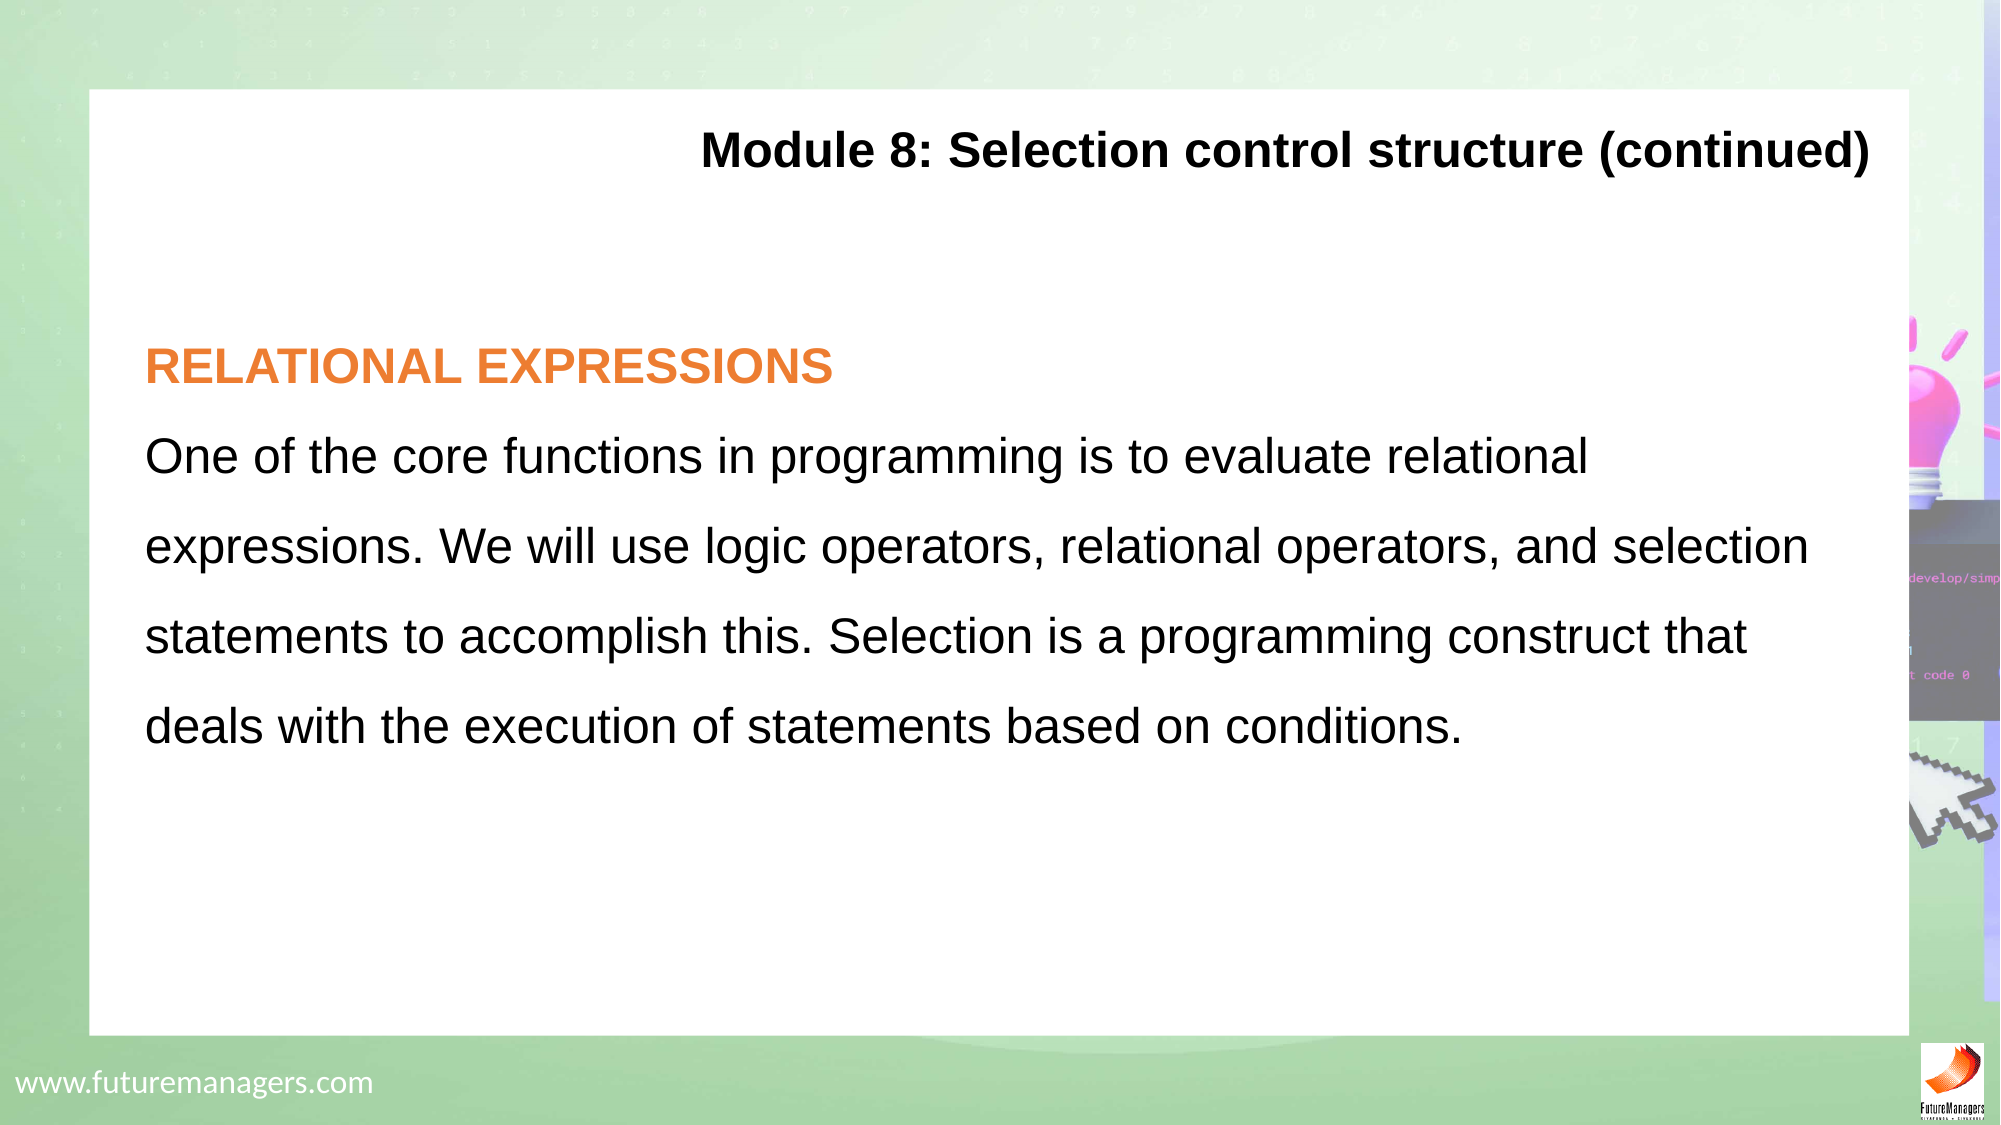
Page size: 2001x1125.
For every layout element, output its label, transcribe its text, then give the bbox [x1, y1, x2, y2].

text_box www.futuremanagers.com [0, 1052, 1447, 1108]
picture [1921, 1043, 1984, 1120]
text_box RELATIONAL EXPRESSIONS One of the core functions in programming is to evaluate relational expressions. We will use logic operators, relational operators, and selection statements to accomplish this. Selection is a programming construct that deals with the execution of statements based on conditions. [130, 295, 1869, 761]
text_box [88, 88, 1910, 1037]
text_box Module 8: Selection control structure (continued) [109, 109, 1886, 185]
